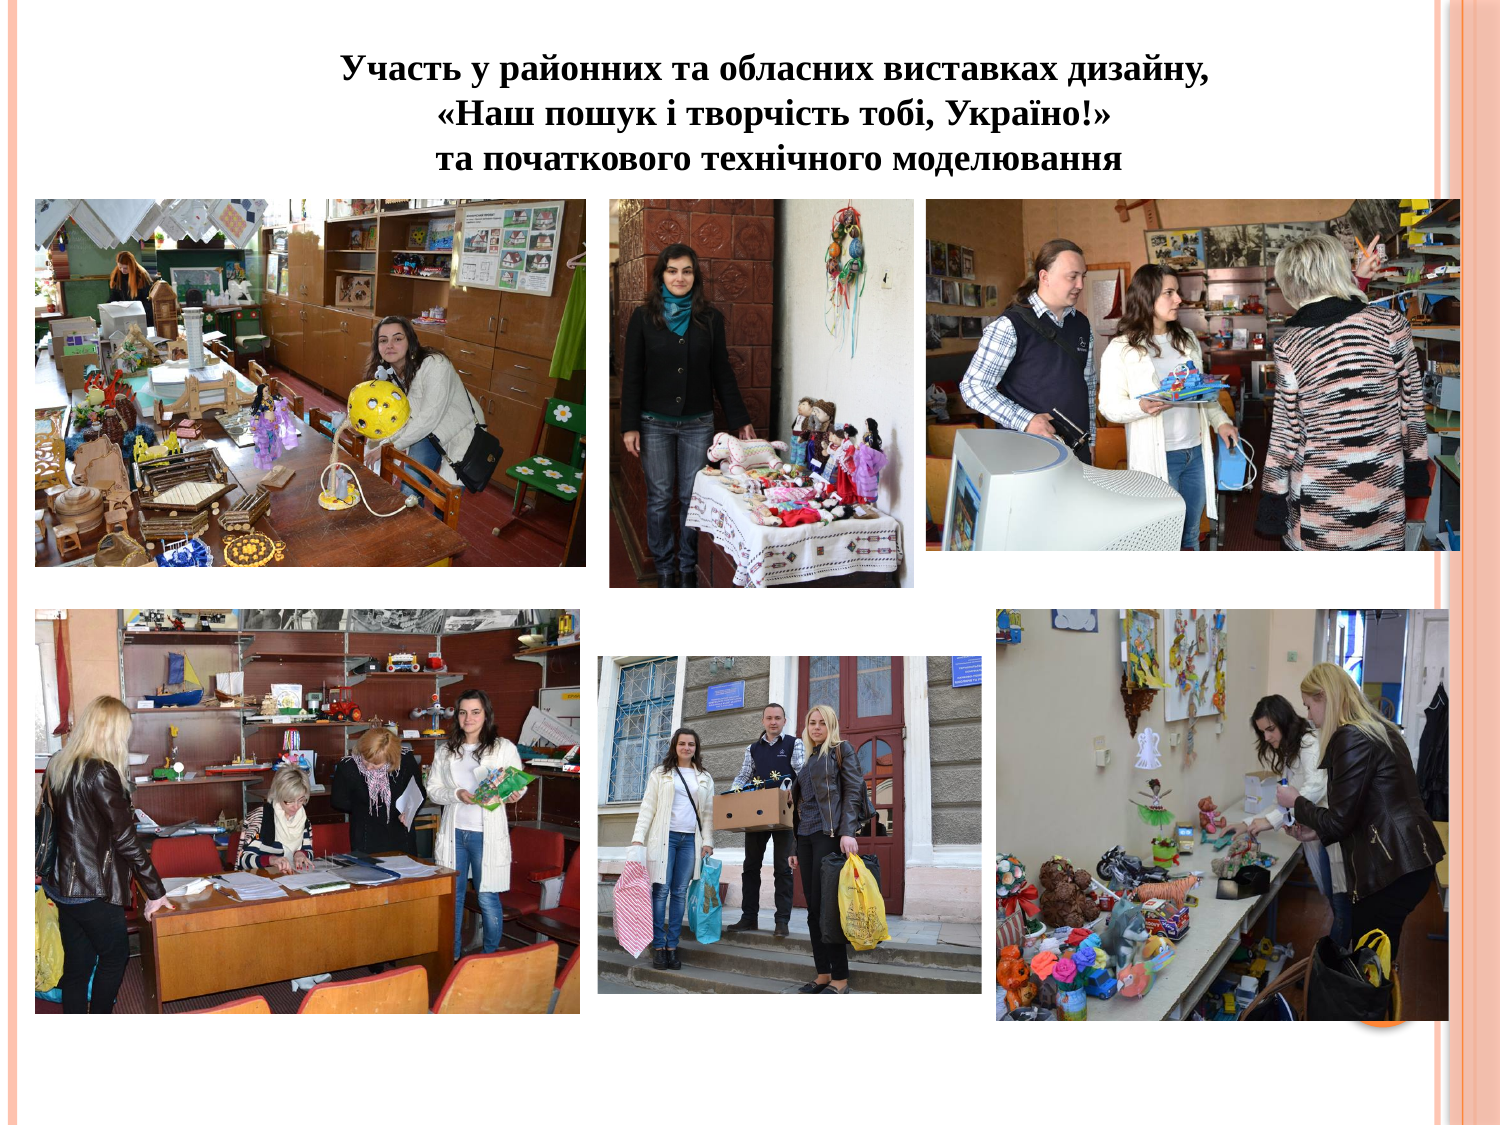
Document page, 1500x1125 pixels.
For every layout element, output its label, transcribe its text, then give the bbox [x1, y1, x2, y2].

picture [995, 608, 1450, 1022]
picture [34, 608, 581, 1015]
picture [925, 198, 1461, 552]
picture [608, 198, 915, 588]
text_box Участь у районних та обласних виставках дизайну, «Наш пошук і творчість тобі, Україно!» та початкового технічного моделювання [292, 35, 1266, 230]
picture [597, 655, 983, 994]
picture [34, 198, 587, 567]
